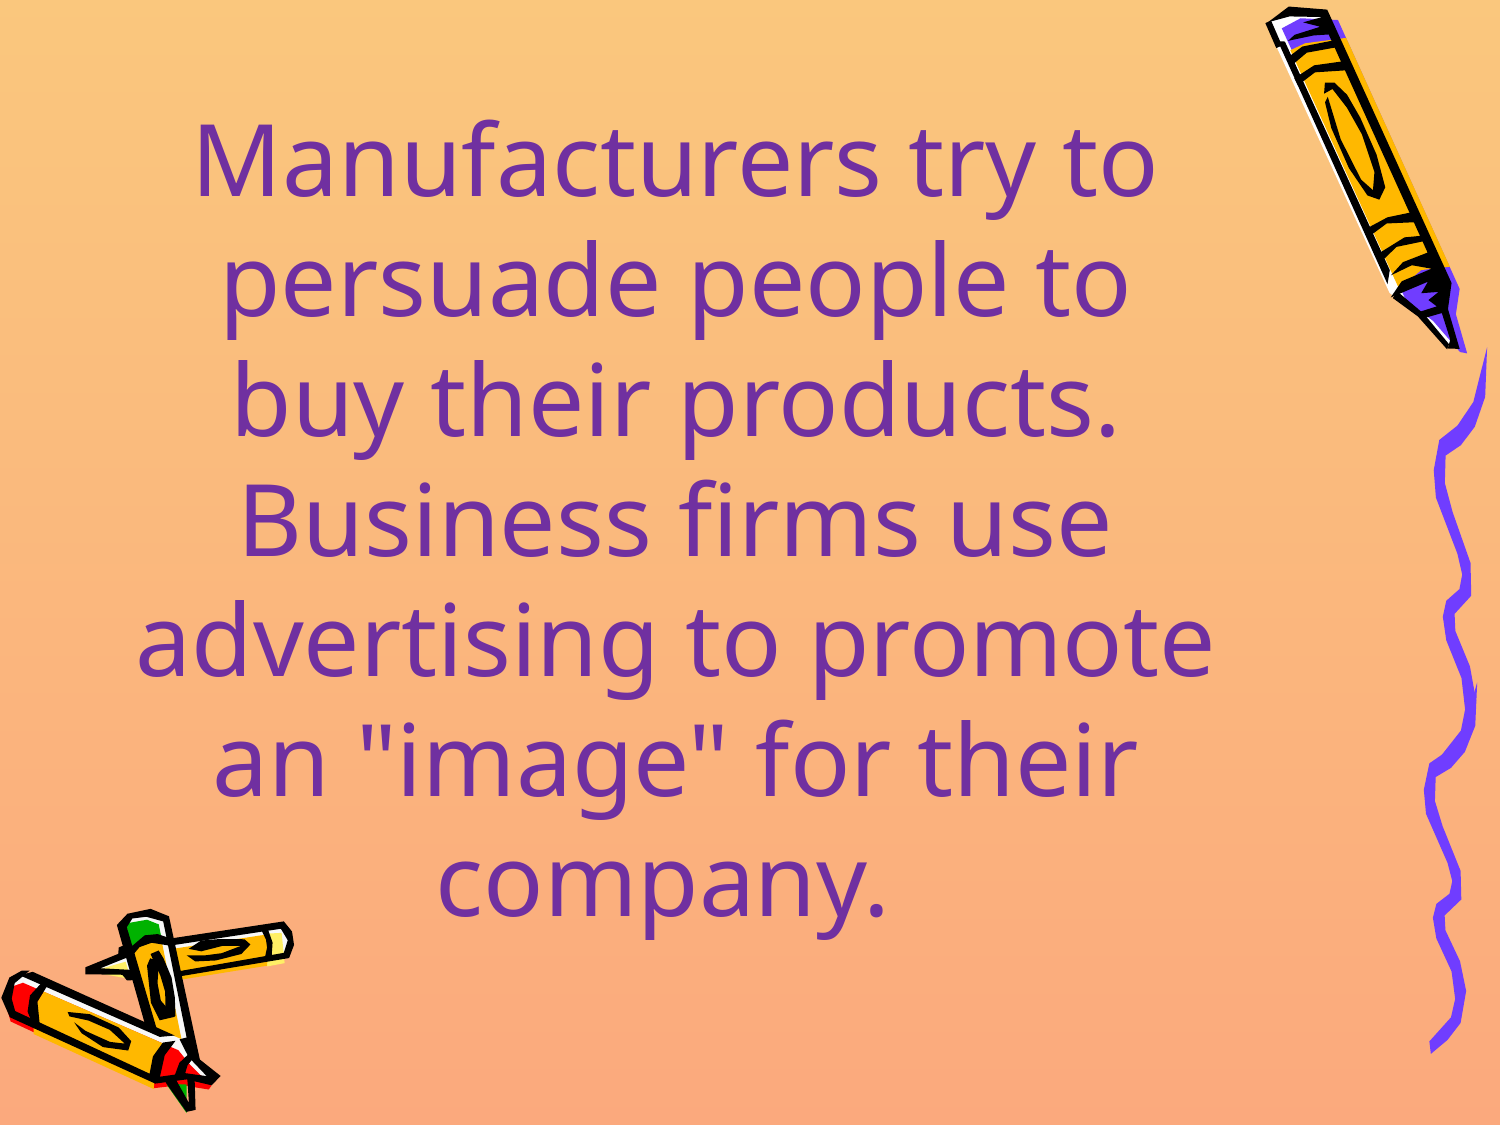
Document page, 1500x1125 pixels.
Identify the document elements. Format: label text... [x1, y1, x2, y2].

title Manufacturers try to persuade people to buy their products. Business firms use advertising to promote an "image" for their company. [112, 24, 1240, 1008]
